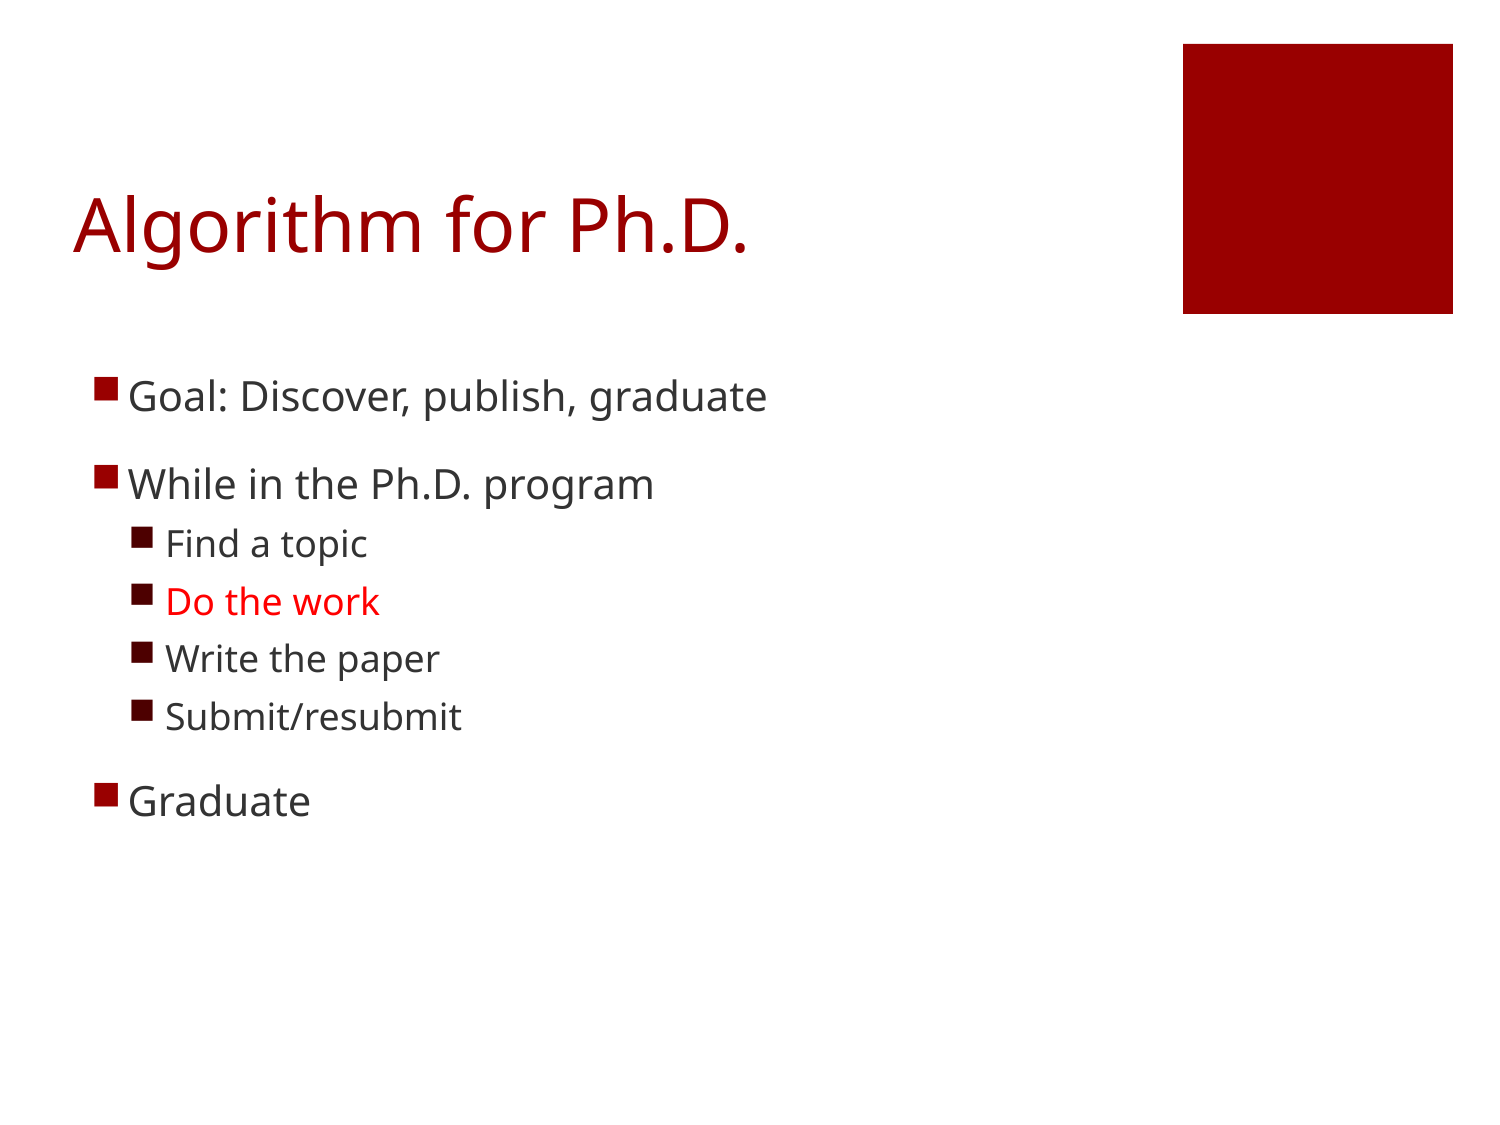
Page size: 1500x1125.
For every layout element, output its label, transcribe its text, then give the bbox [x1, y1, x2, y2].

title Algorithm for Ph.D. [58, 177, 1409, 365]
list Goal: Discover, publish, graduate While in the Ph.D. program Find a topic Do the work Write the paper Submit/resubmit Graduate [75, 362, 1438, 1005]
